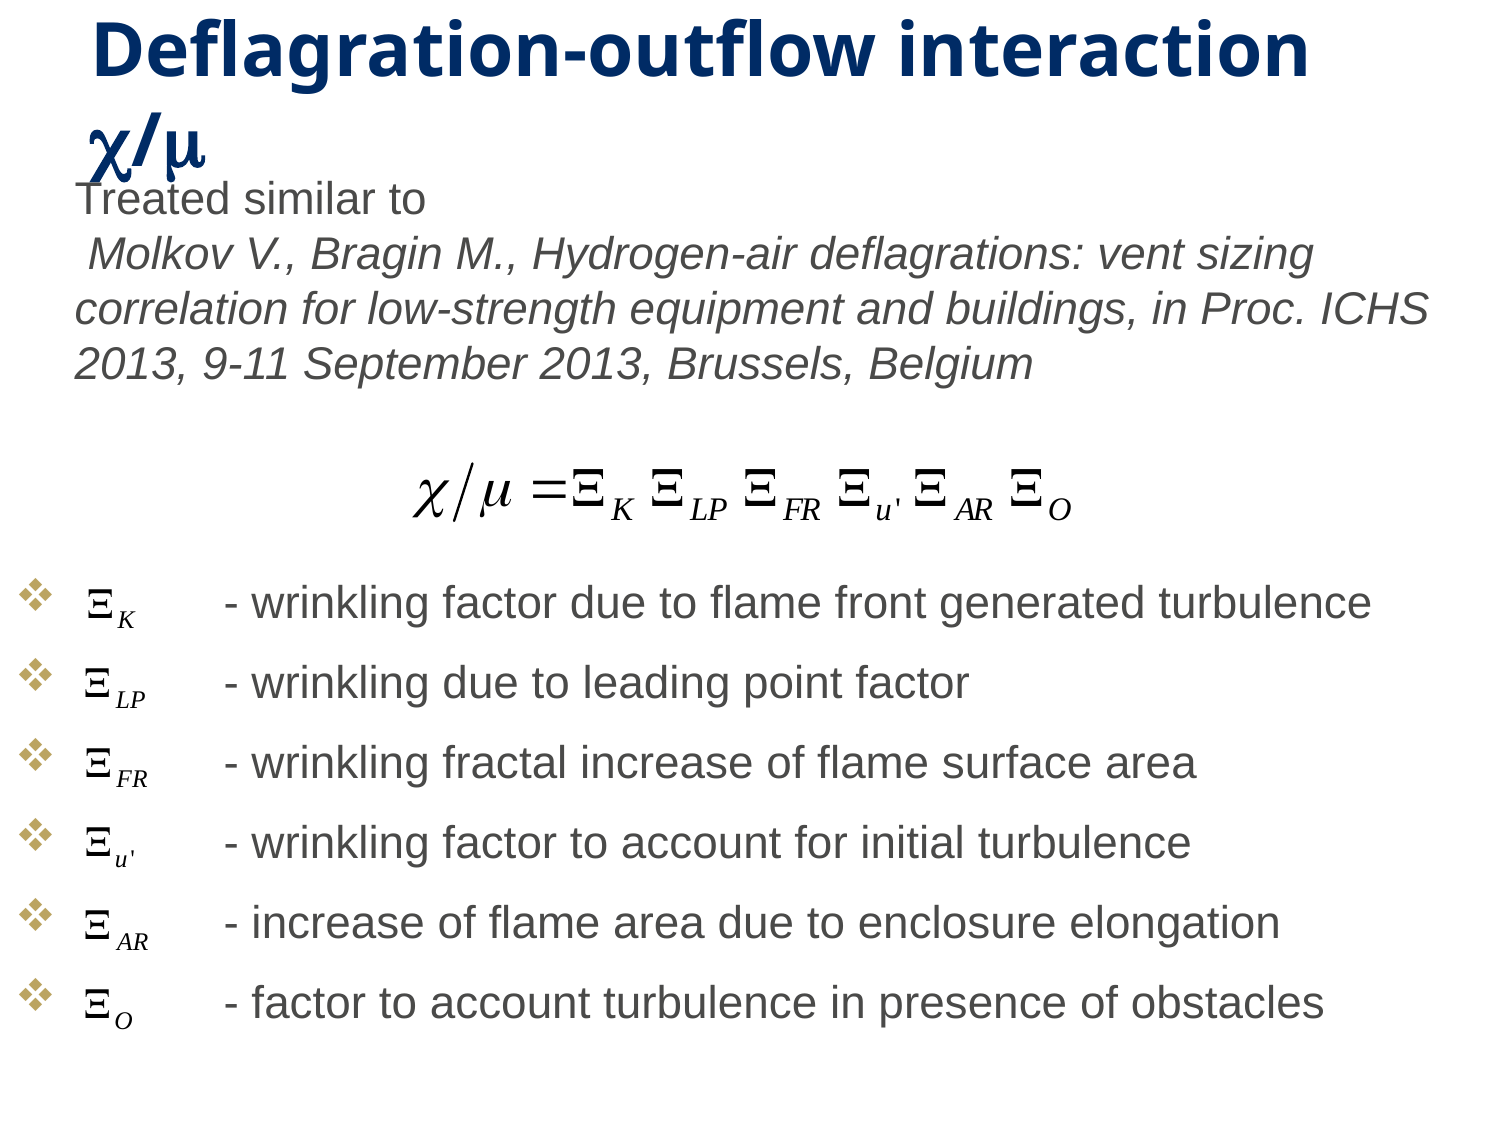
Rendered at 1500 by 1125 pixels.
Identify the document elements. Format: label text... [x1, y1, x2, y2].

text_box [71, 573, 146, 637]
title Deflagration-outflow interaction / [75, 45, 1424, 138]
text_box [77, 653, 155, 716]
list Treated similar to Molkov V., Bragin M., Hydrogen-air deflagrations: vent sizing correlation for low-strength equipment and buildings, in Proc. ICHS 2013, 9-11 September 2013, Brussels, Belgium - wrinkling factor due to flame front generated turbulence - wrinkling due to leading point factor - wrinkling fractal increase of flame surface area - wrinkling factor to account for initial turbulence - increase of flame area due to enclosure elongation - factor to account turbulence in presence of obstacles [0, 160, 1483, 1106]
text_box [77, 895, 159, 958]
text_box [70, 732, 155, 796]
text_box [393, 449, 1089, 535]
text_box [70, 812, 144, 879]
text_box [77, 974, 141, 1041]
